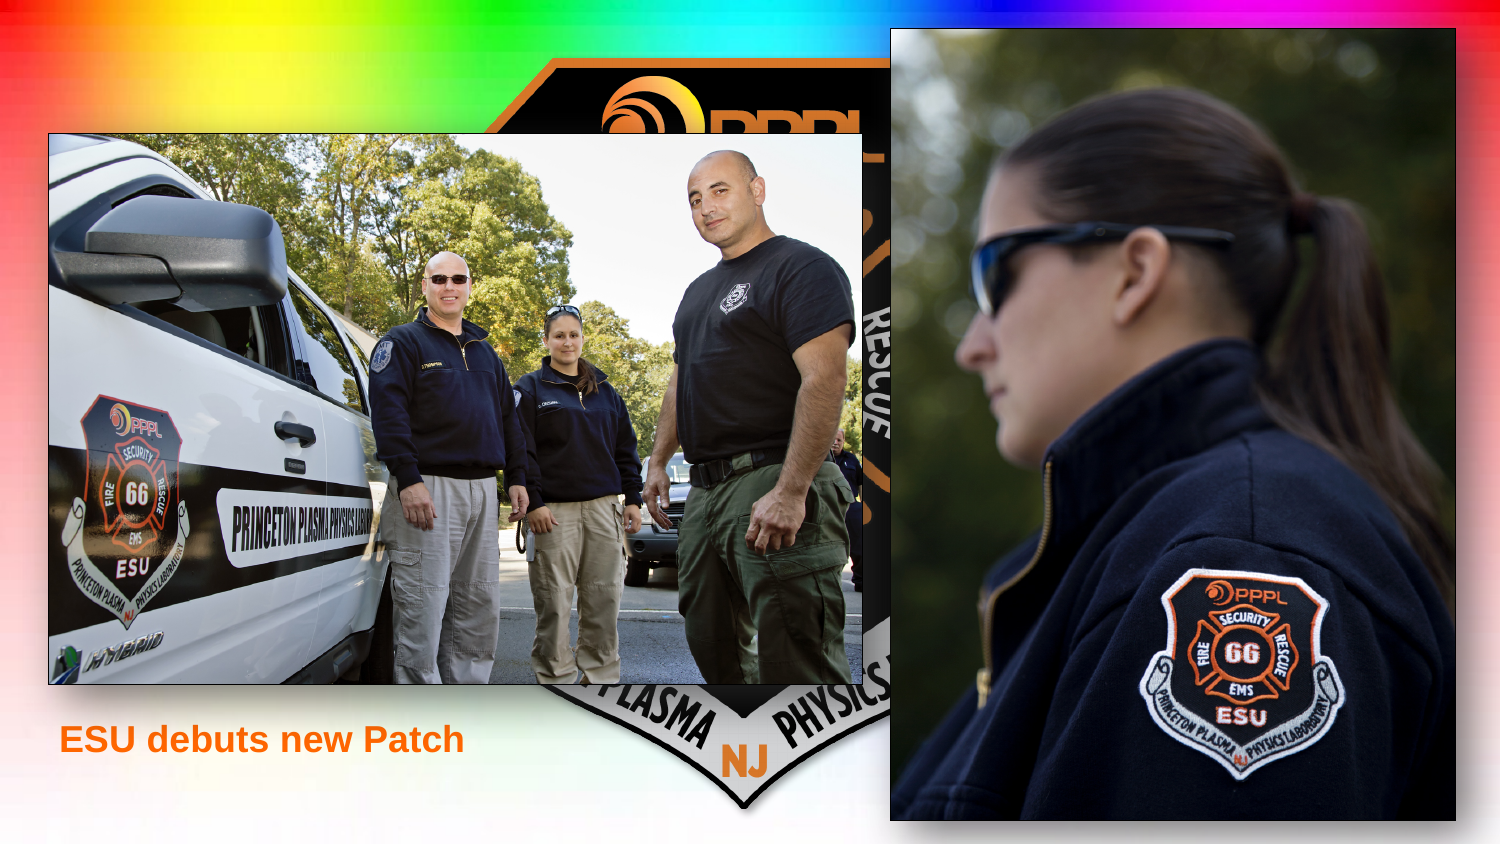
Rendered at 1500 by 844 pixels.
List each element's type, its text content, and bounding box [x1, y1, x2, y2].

text_box ESU debuts new Patch [44, 714, 368, 768]
picture [0, 0, 1500, 844]
